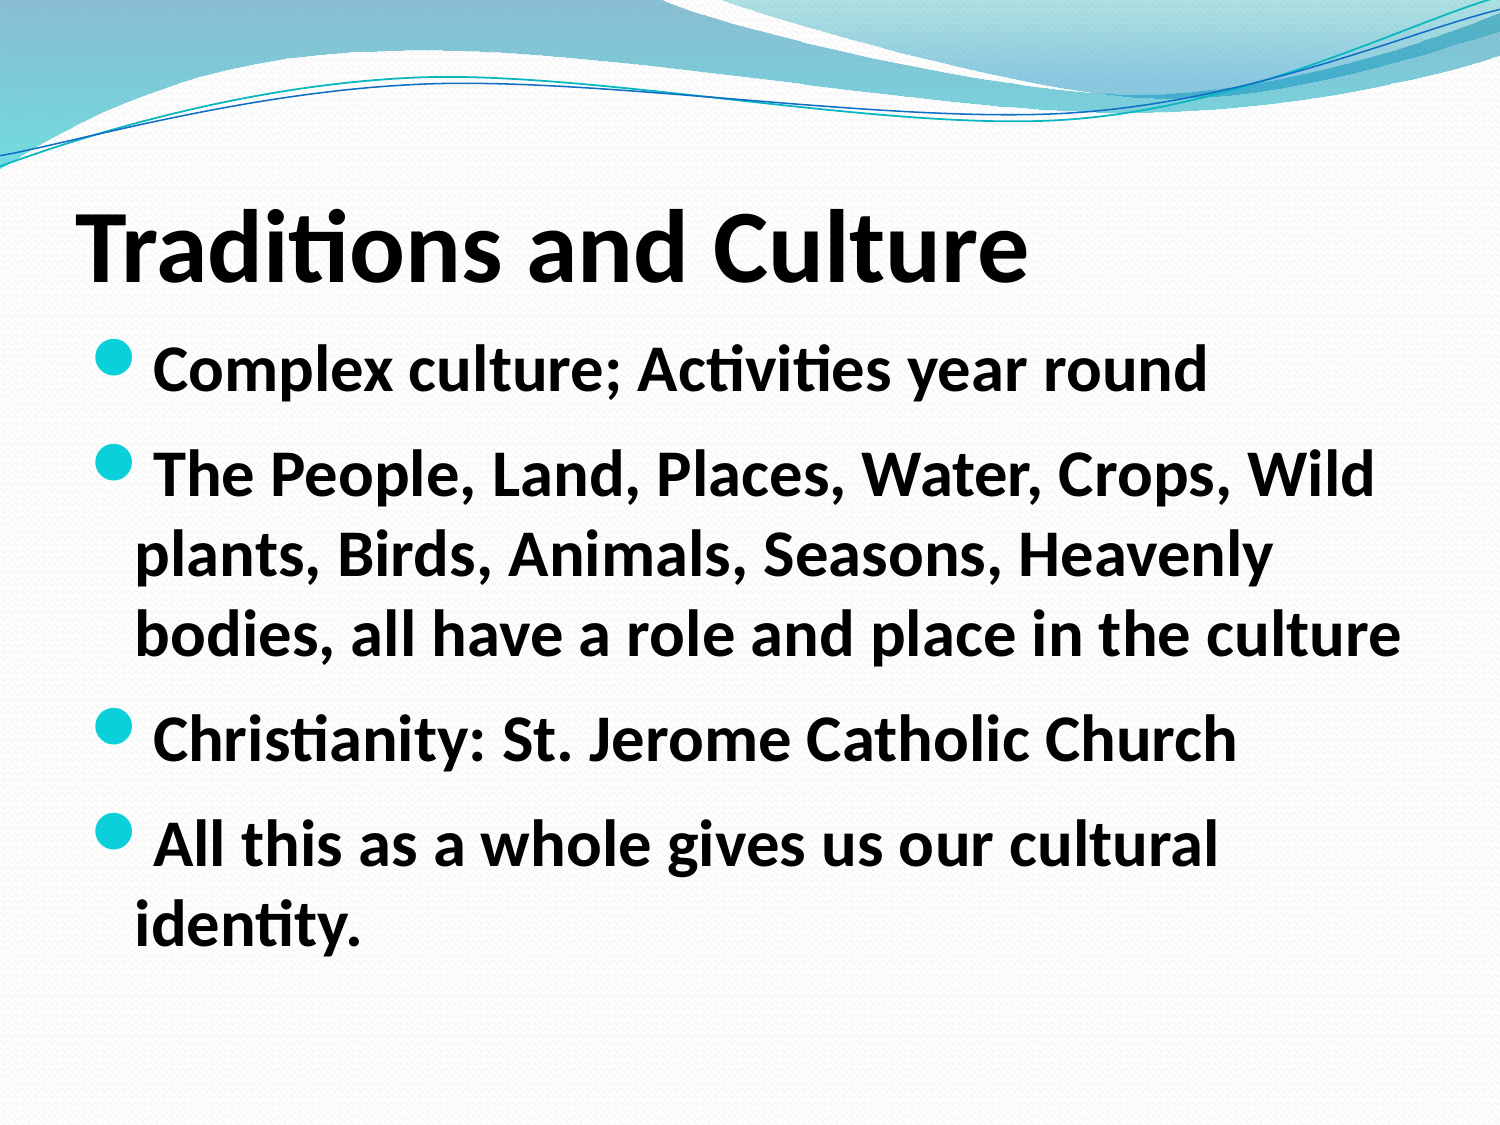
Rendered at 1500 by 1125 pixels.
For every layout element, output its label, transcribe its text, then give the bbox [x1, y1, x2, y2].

list Complex culture; Activities year round The People, Land, Places, Water, Crops, Wild plants, Birds, Animals, Seasons, Heavenly bodies, all have a role and place in the culture Christianity: St. Jerome Catholic Church All this as a whole gives us our cultural identity. [74, 317, 1426, 1038]
title Traditions and Culture [74, 115, 1426, 304]
